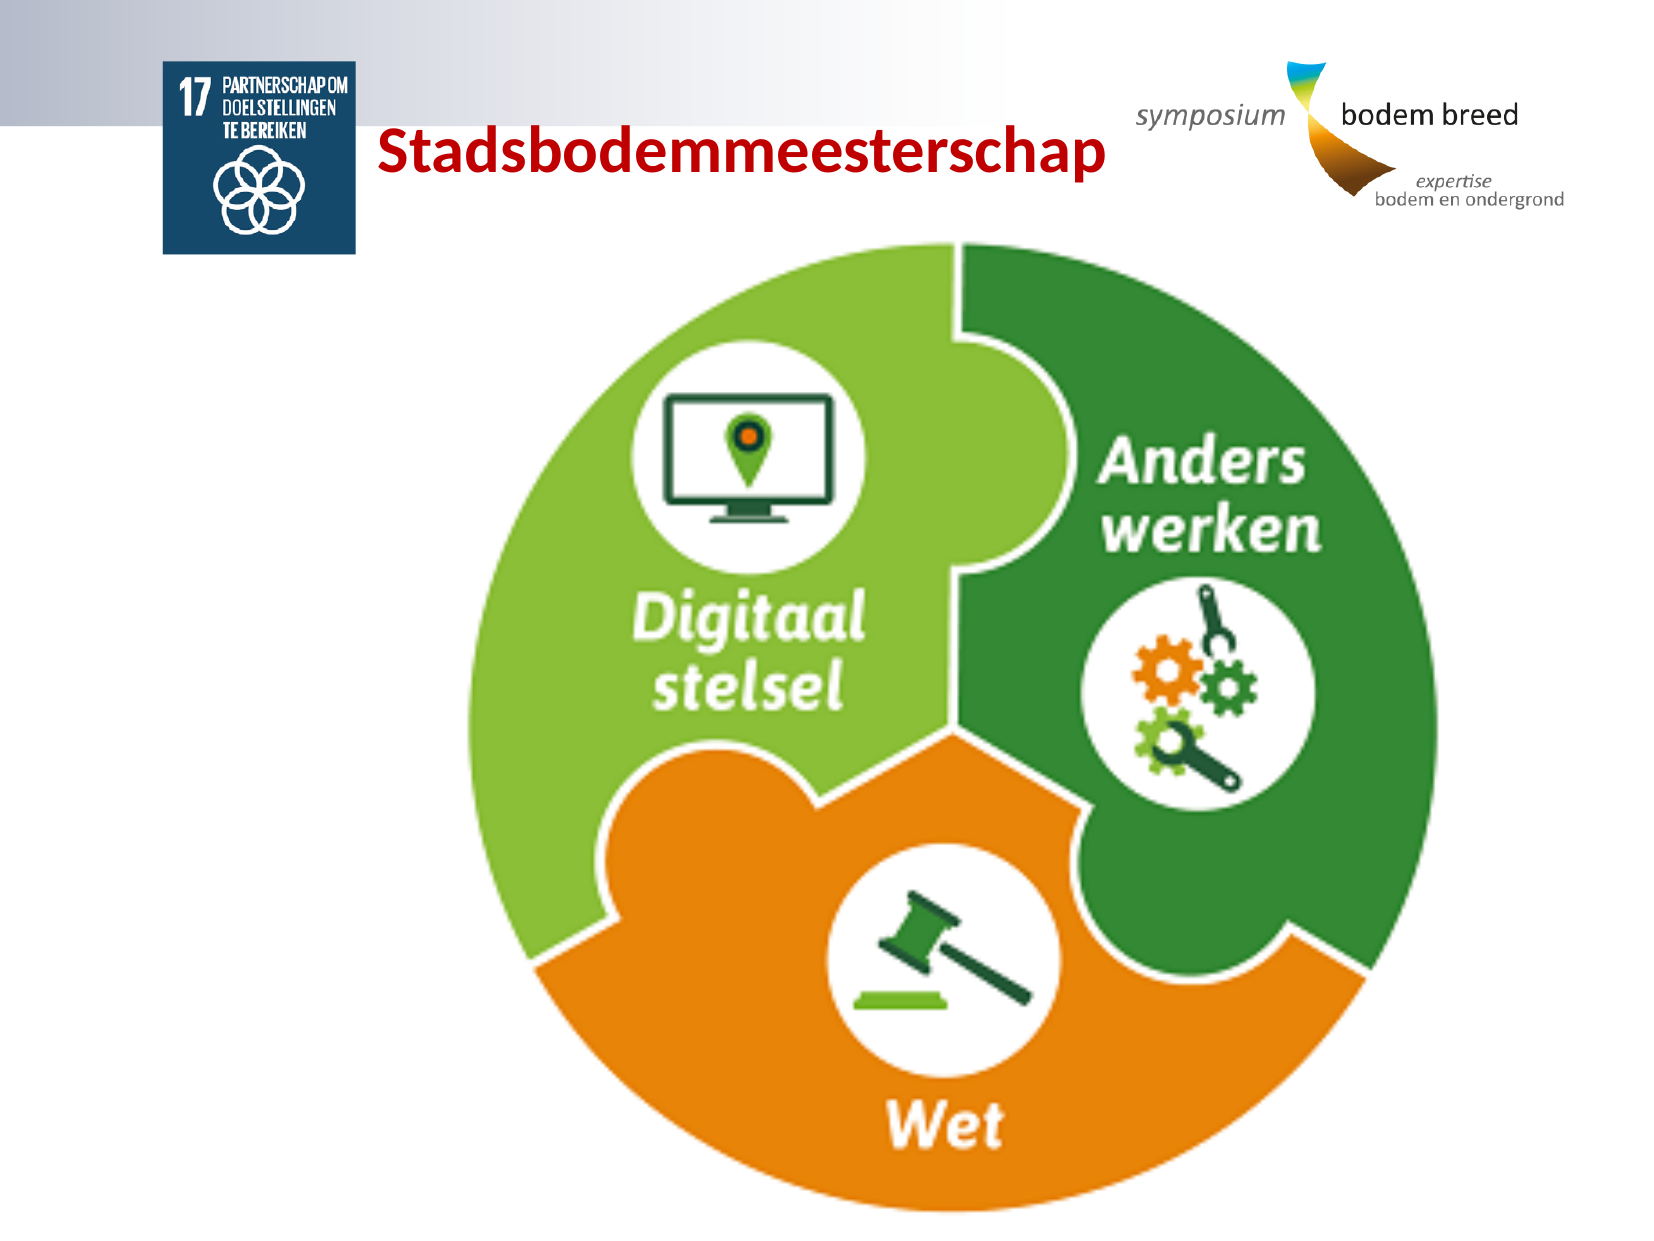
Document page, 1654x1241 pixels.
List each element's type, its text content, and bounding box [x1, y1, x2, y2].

title Stadsbodemmeesterschap [377, 112, 1630, 229]
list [436, 218, 1464, 1241]
picture [0, 0, 1654, 1241]
